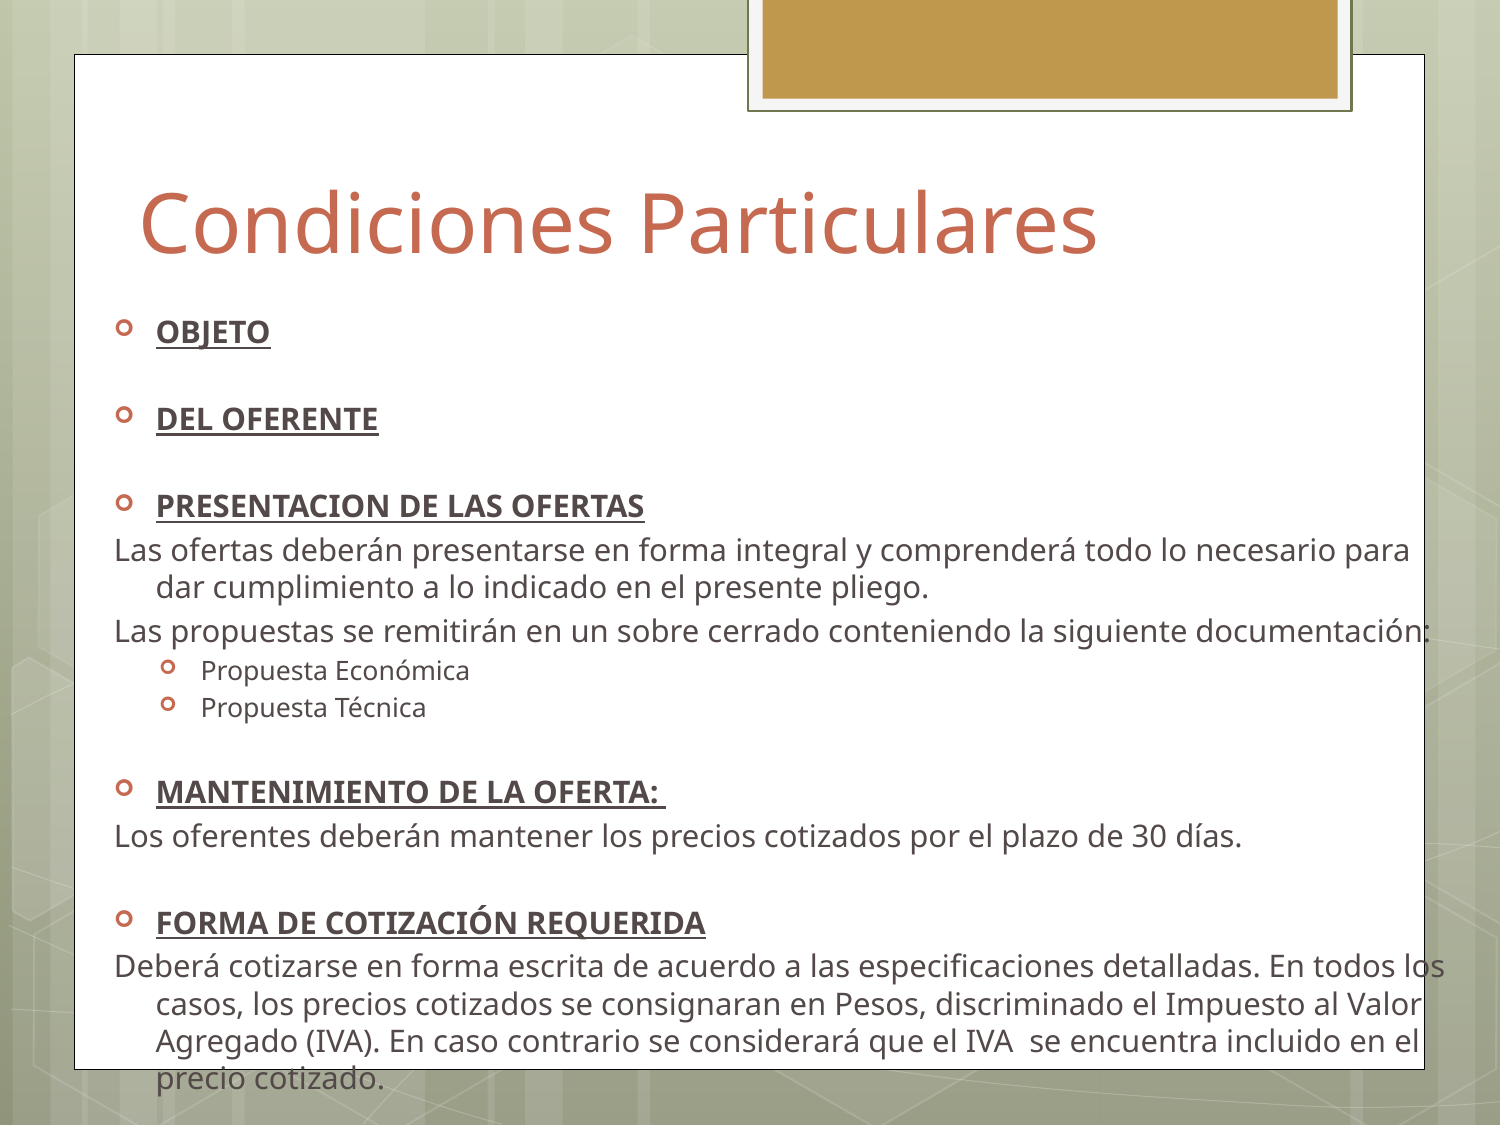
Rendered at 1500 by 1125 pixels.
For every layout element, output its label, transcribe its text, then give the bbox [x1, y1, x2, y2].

title Condiciones Particulares [123, 90, 1277, 278]
list OBJETO DEL OFERENTE PRESENTACION DE LAS OFERTAS Las ofertas deberán presentarse en forma integral y comprenderá todo lo necesario para dar cumplimiento a lo indicado en el presente pliego. Las propuestas se remitirán en un sobre cerrado conteniendo la siguiente documentación: Propuesta Económica Propuesta Técnica MANTENIMIENTO DE LA OFERTA: Los oferentes deberán mantener los precios cotizados por el plazo de 30 días. FORMA DE COTIZACIÓN REQUERIDA Deberá cotizarse en forma escrita de acuerdo a las especificaciones detalladas. En todos los casos, los precios cotizados se consignaran en Pesos, discriminado el Impuesto al Valor Agregado (IVA). En caso contrario se considerará que el IVA se encuentra incluido en el precio cotizado. [88, 305, 1473, 1125]
